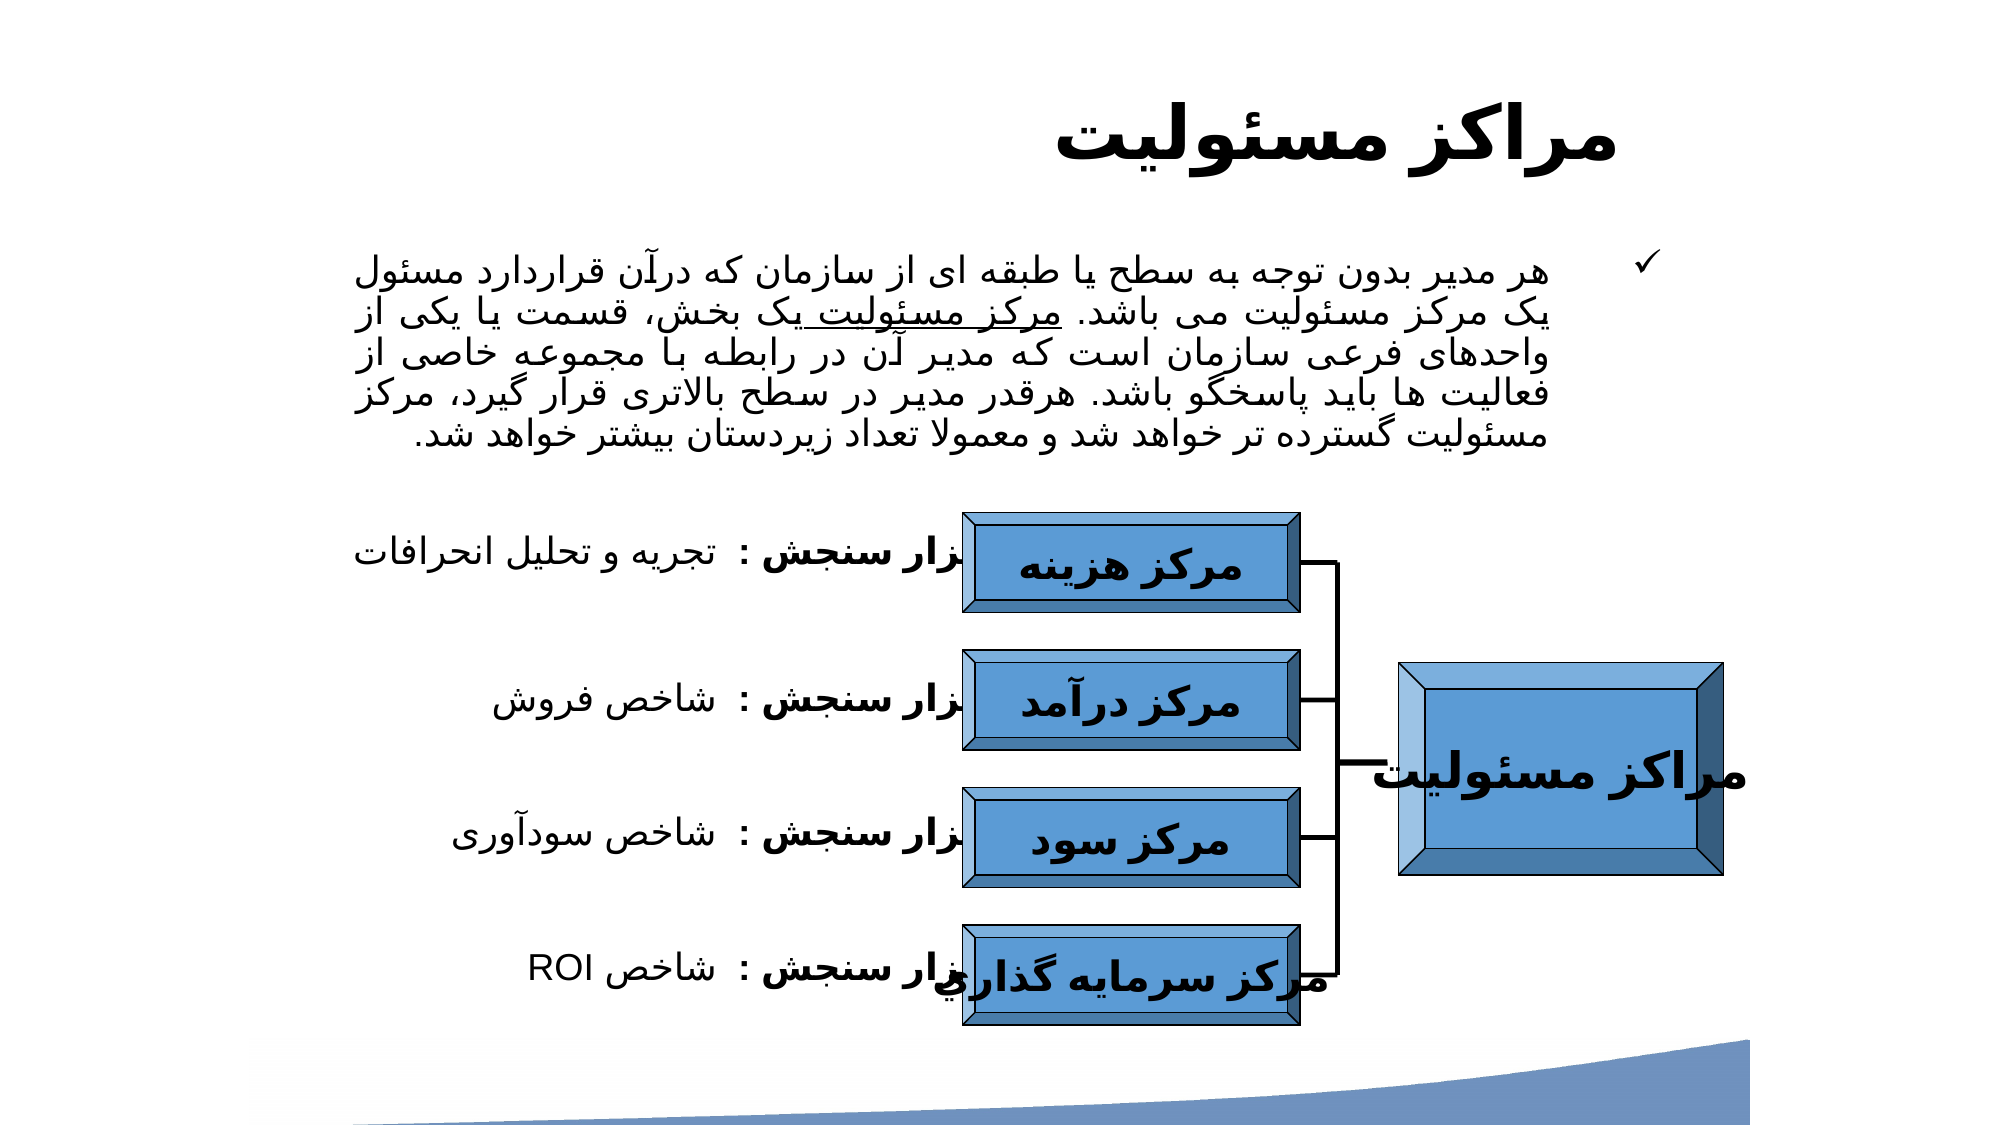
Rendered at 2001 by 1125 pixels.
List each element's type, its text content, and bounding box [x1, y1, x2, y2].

text_box مركز سرمايه گذاري [962, 924, 1300, 1025]
text_box مراكز مسئوليت [1398, 662, 1724, 875]
text_box مركز سود [962, 787, 1300, 888]
text_box مركز هزينه [962, 512, 1300, 613]
subtitle مراکز مسئولیت هر مدیر بدون توجه به سطح یا طبقه ای از سازمان که درآن قراردارد مسئول یک مرکز مسئولیت می باشد. مرکز مسئولیت یک بخش، قسمت یا یکی از واحدهای فرعی سازمان است که مدیر آن در رابطه با مجموعه خاصی از فعالیت ها باید پاسخگو باشد. هرقدر مدیر در سطح بالاتری قرار گیرد، مرکز مسئولیت گسترده تر خواهد شد و معمولا تعداد زیردستان بیشتر خواهد شد. ابزار سنجش : تجریه و تحلیل انحرافات ابزار سنجش : شاخص فروش ابزار سنجش : شاخص سودآوری ابزار سنجش : شاخص ROI [337, 87, 1675, 1025]
text_box مركز درآمد [962, 650, 1300, 751]
picture [249, 1037, 1750, 1125]
